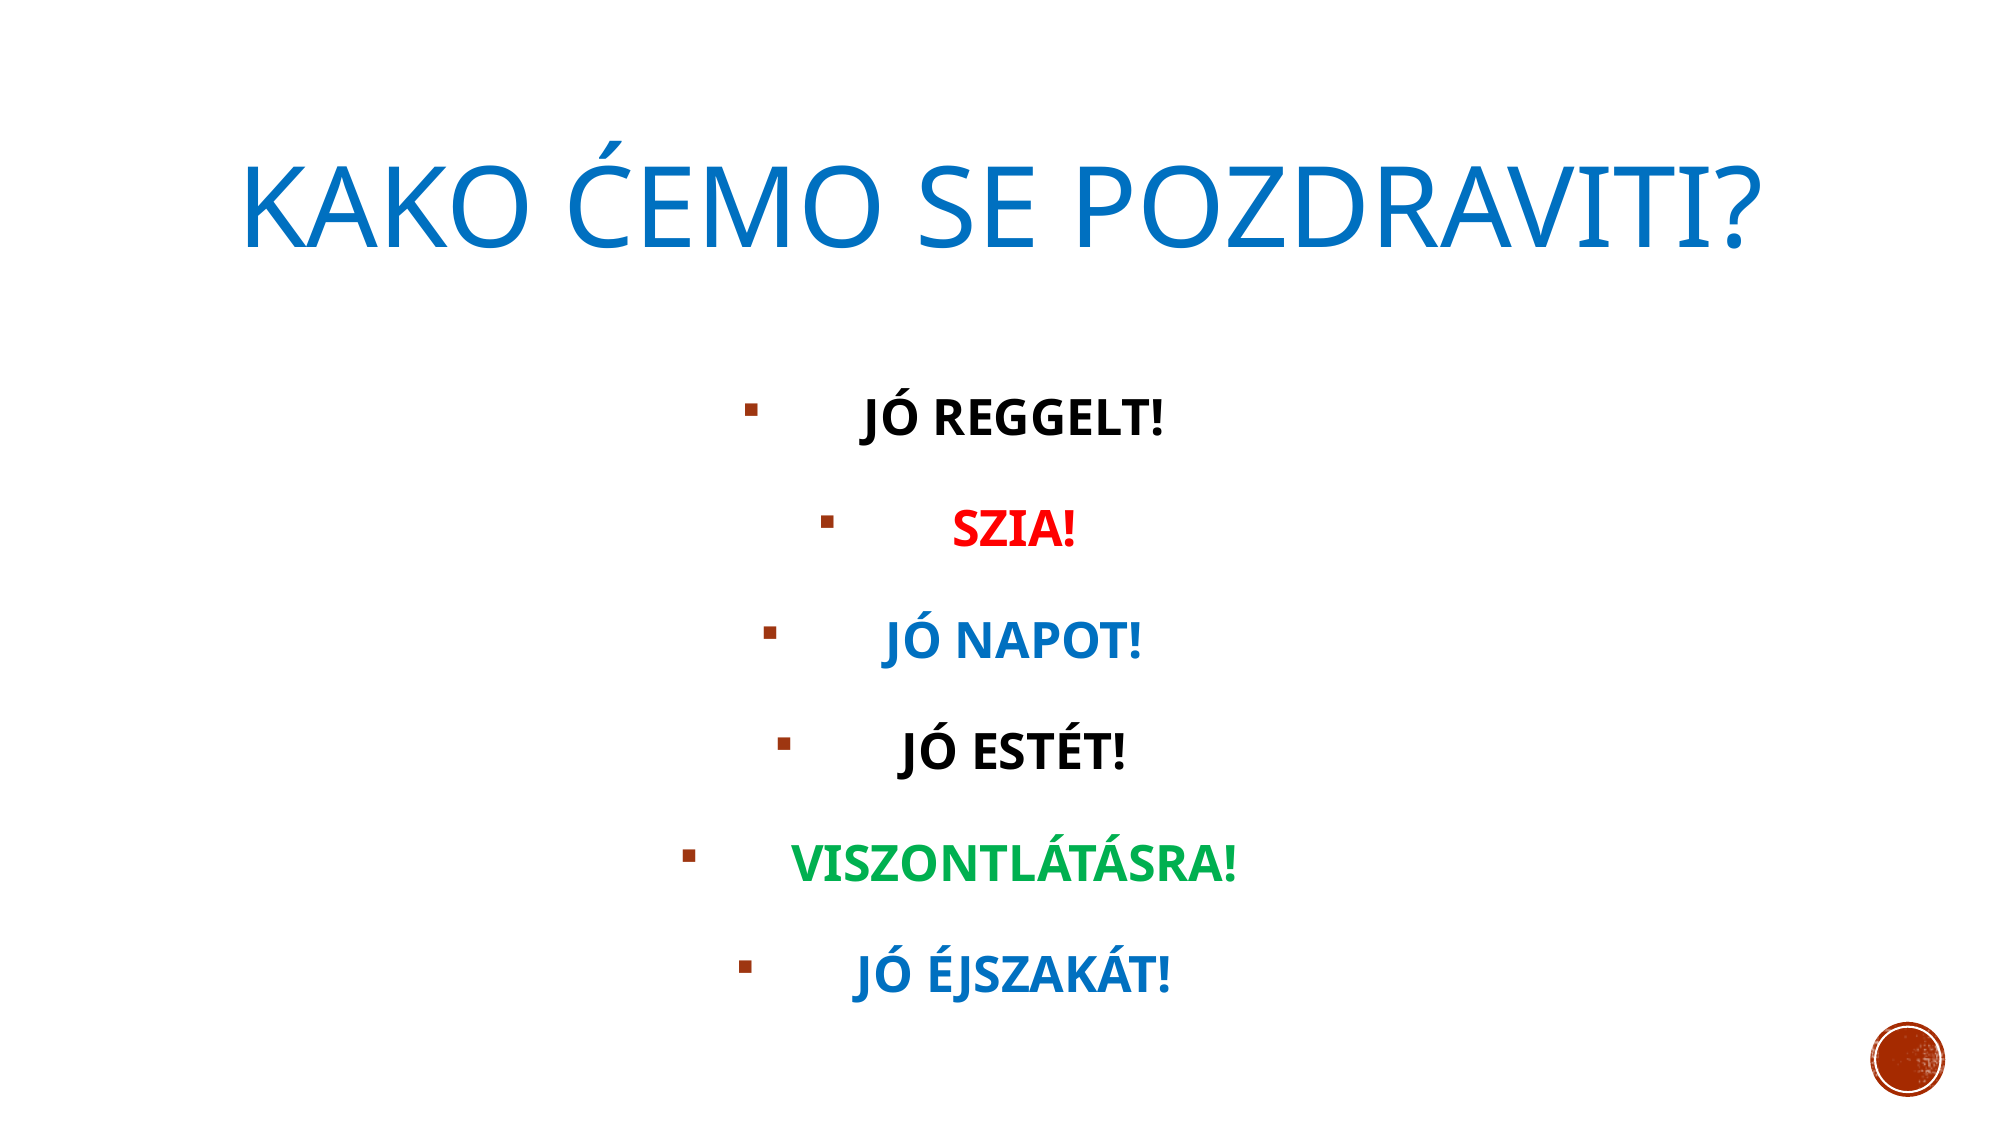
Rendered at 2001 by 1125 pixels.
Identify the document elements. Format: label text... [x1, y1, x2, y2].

list JÓ REGGELT! SZIA! JÓ NAPOT! JÓ ESTÉT! VISZONTLÁTÁSRA! JÓ ÉJSZAKÁT! [175, 348, 1826, 1013]
title KAKO ĆEMO SE POZDRAVITI? [175, 79, 1826, 344]
